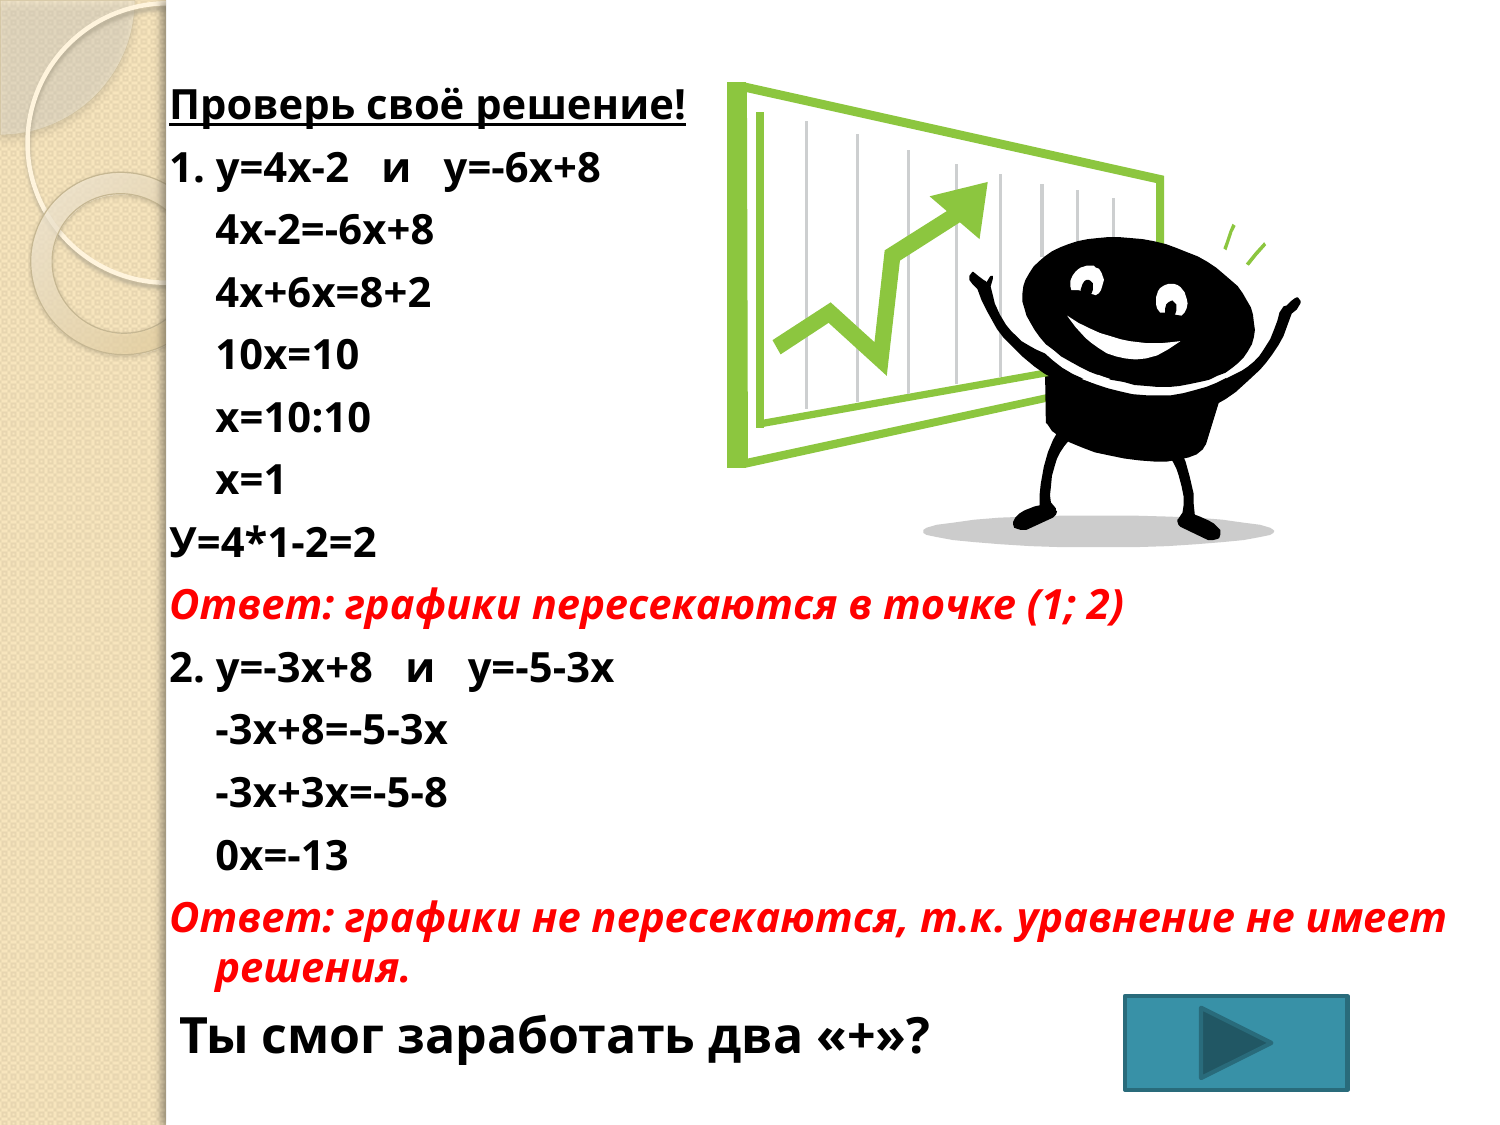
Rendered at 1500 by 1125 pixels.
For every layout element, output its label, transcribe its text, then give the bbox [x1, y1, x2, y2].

list Проверь своё решение! 1. у=4х-2 и у=-6х+8 4х-2=-6х+8 4х+6х=8+2 10х=10 х=10:10 х=1 У=4*1-2=2 Ответ: графики пересекаются в точке (1; 2) 2. у=-3х+8 и у=-5-3х -3х+8=-5-3х -3х+3х=-5-8 0х=-13 Ответ: графики не пересекаются, т.к. уравнение не имеет решения. Ты смог заработать два «+»? [140, 70, 1500, 997]
picture [726, 81, 1301, 548]
text_box [1123, 994, 1350, 1092]
